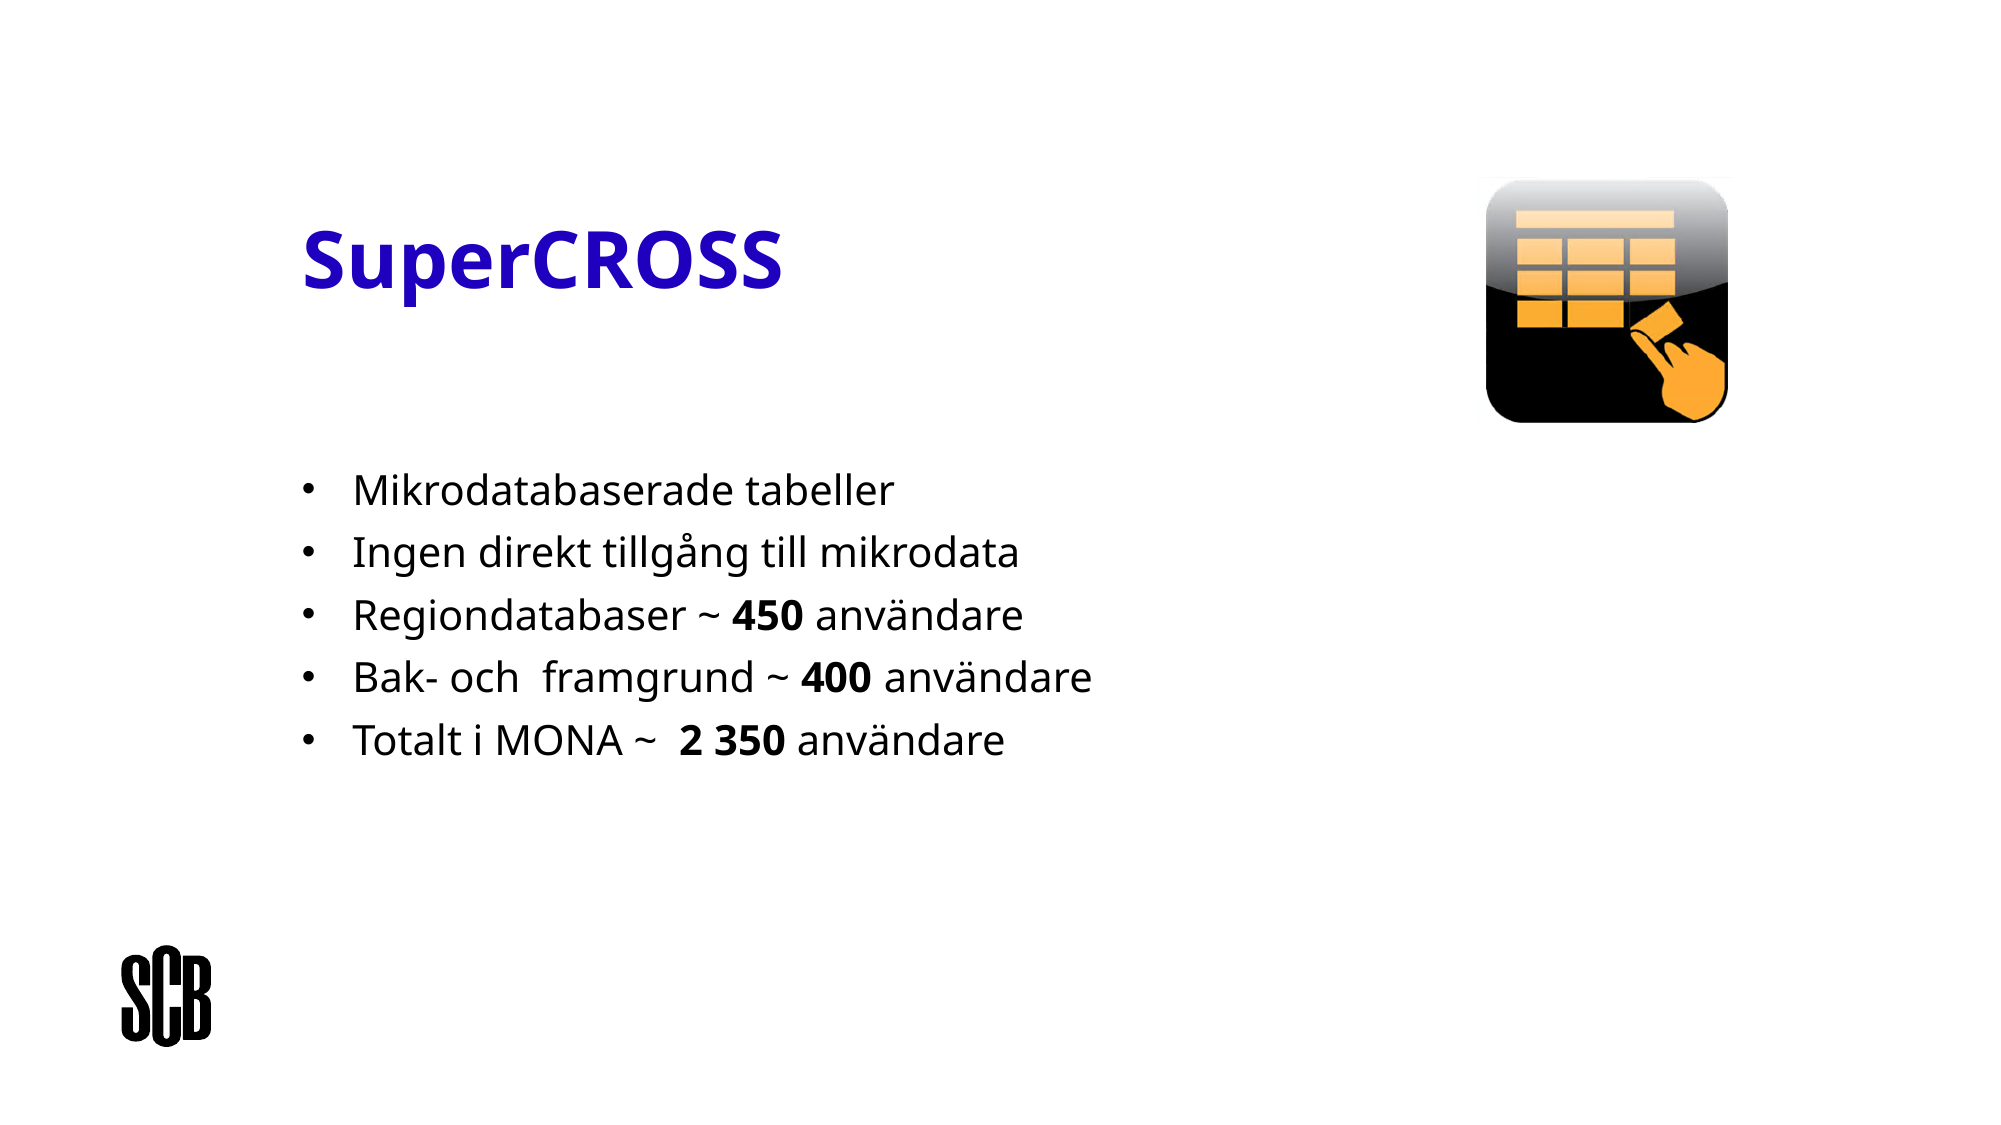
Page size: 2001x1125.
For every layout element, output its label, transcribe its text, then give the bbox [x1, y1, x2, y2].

title SuperCROSS [302, 216, 1899, 434]
picture [1478, 175, 1732, 425]
list Mikrodatabaserade tabeller Ingen direkt tillgång till mikrodata Regiondatabaser ~ 450 användare Bak- och framgrund ~ 400 användare Totalt i MONA ~ 2 350 användare [301, 463, 1095, 912]
